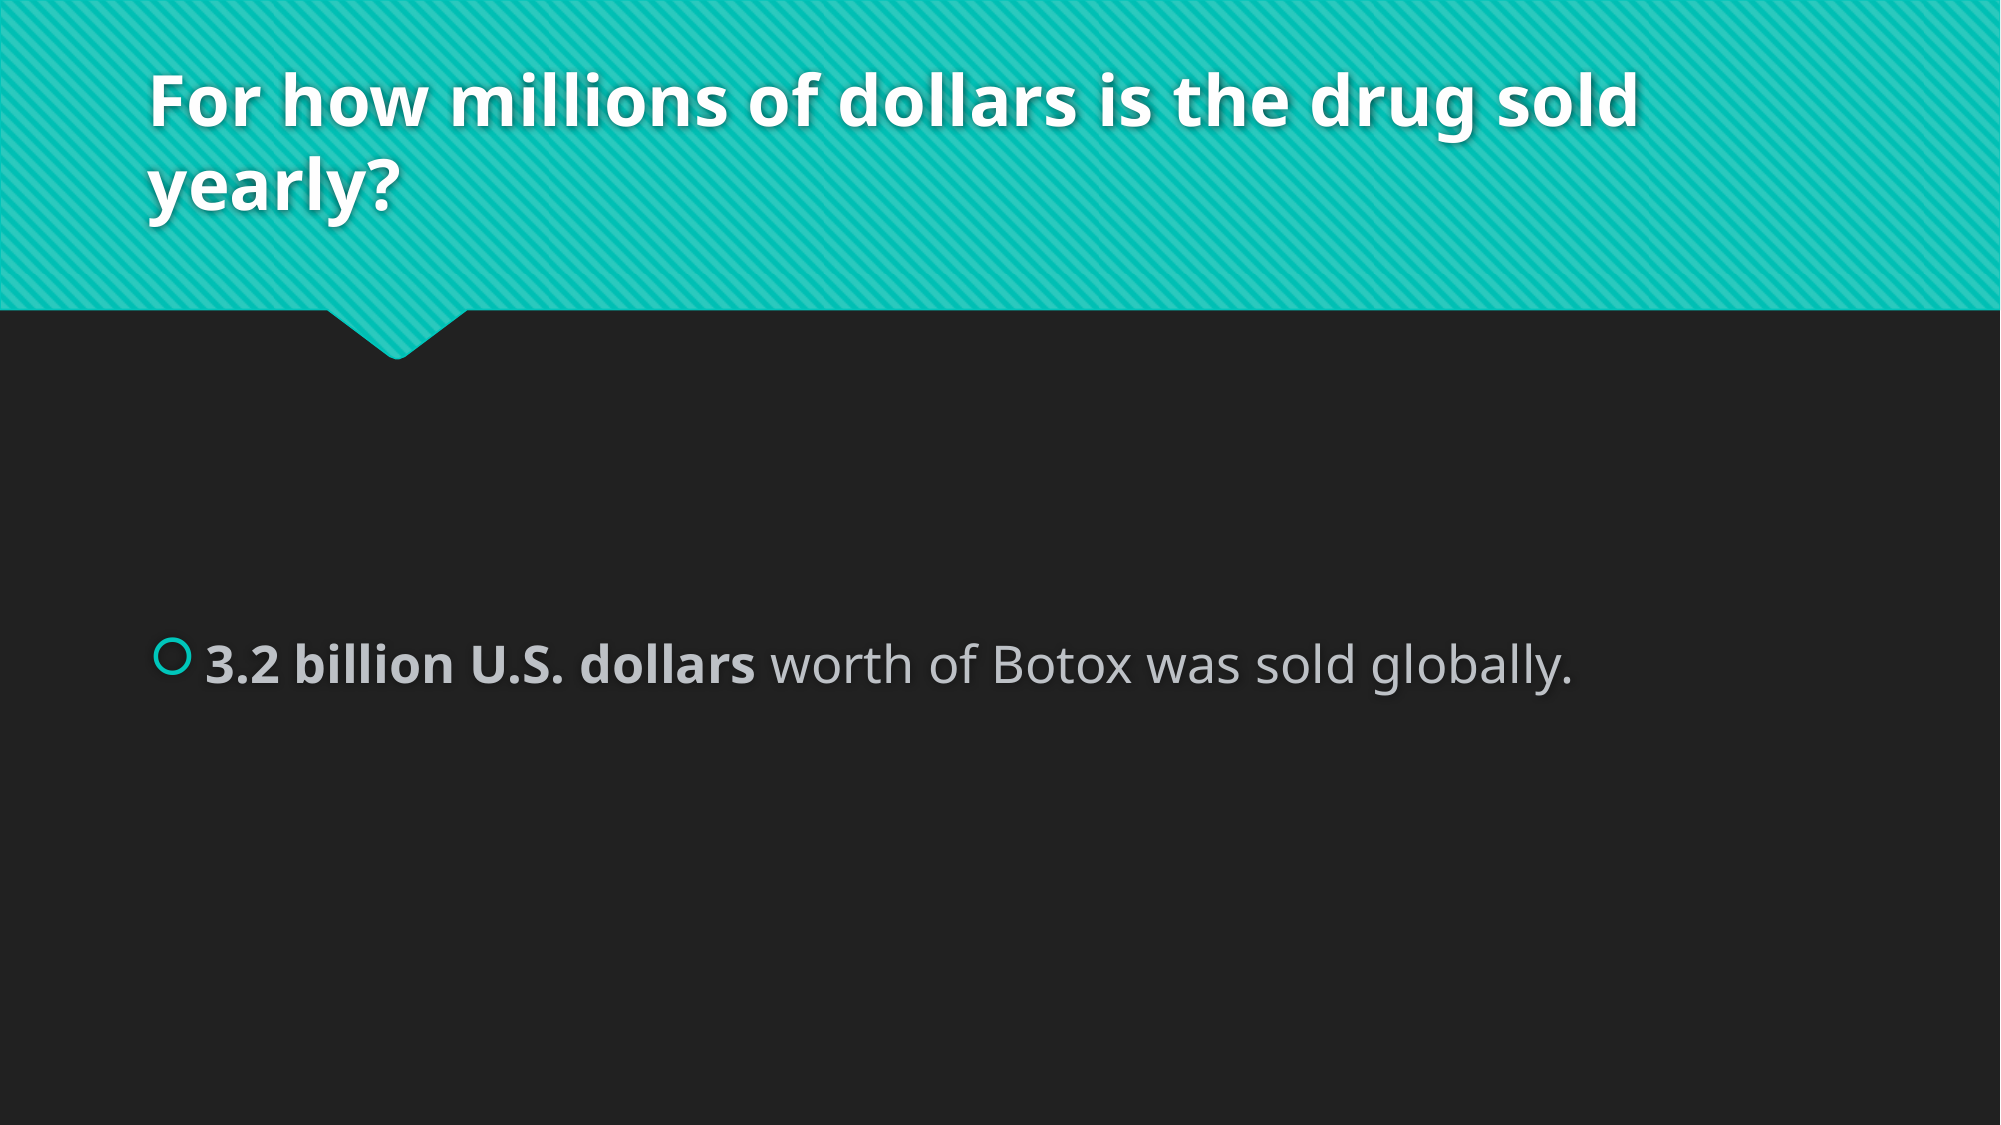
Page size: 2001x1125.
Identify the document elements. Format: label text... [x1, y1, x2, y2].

list 3.2 billion U.S. dollars worth of Botox was sold globally. [134, 364, 1866, 962]
title For how millions of dollars is the drug sold yearly? [132, 73, 1868, 233]
